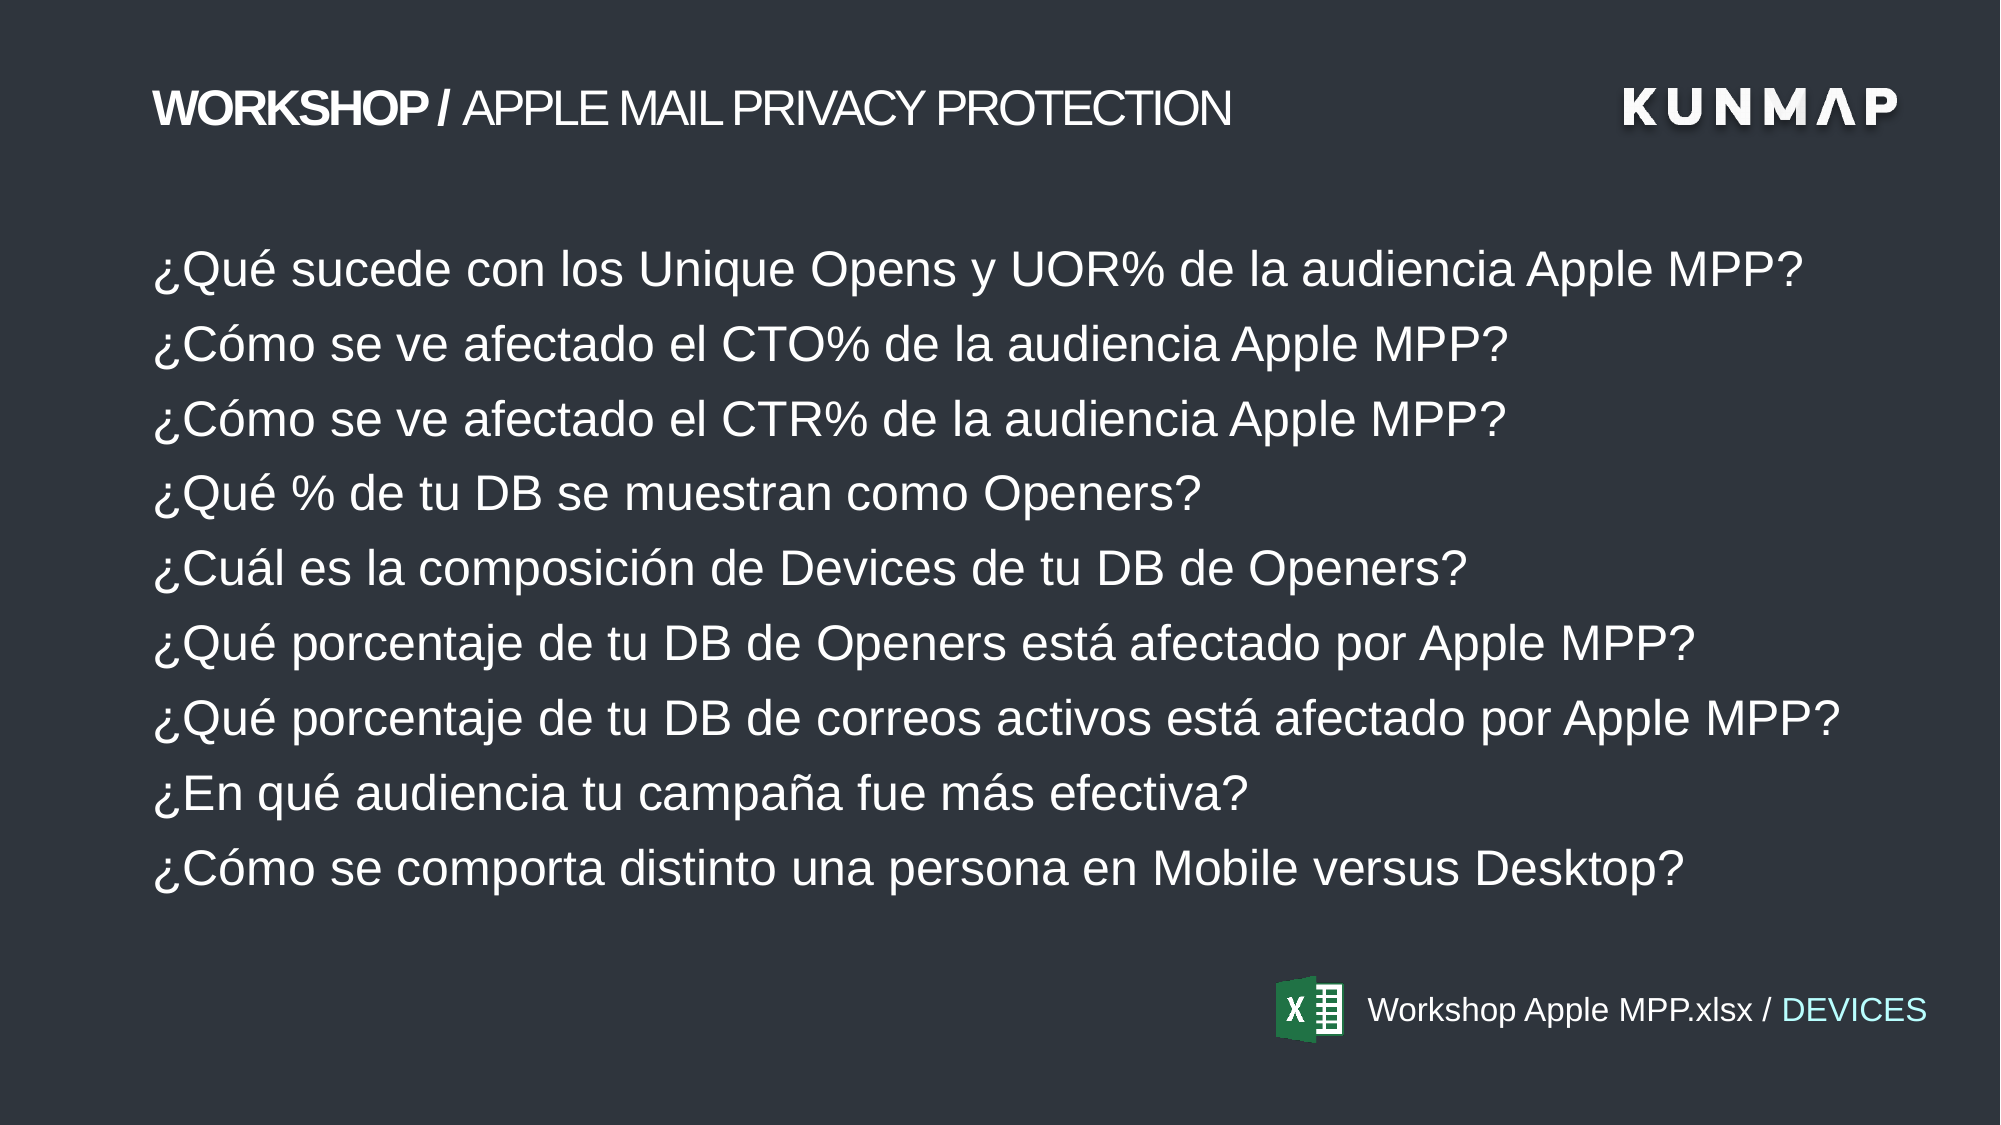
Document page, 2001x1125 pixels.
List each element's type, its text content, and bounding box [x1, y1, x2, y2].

title WORKSHOP / APPLE MAIL PRIVACY PROTECTION [137, 74, 1862, 207]
list ¿Qué sucede con los Unique Opens y UOR% de la audiencia Apple MPP? ¿Cómo se ve afectado el CTO% de la audiencia Apple MPP? ¿Cómo se ve afectado el CTR% de la audiencia Apple MPP? ¿Qué % de tu DB se muestran como Openers? ¿Cuál es la composición de Devices de tu DB de Openers? ¿Qué porcentaje de tu DB de Openers está afectado por Apple MPP? ¿Qué porcentaje de tu DB de correos activos está afectado por Apple MPP? ¿En qué audiencia tu campaña fue más efectiva? ¿Cómo se comporta distinto una persona en Mobile versus Desktop? [137, 235, 1910, 1014]
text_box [1276, 976, 1946, 1043]
picture [1862, 88, 1897, 125]
